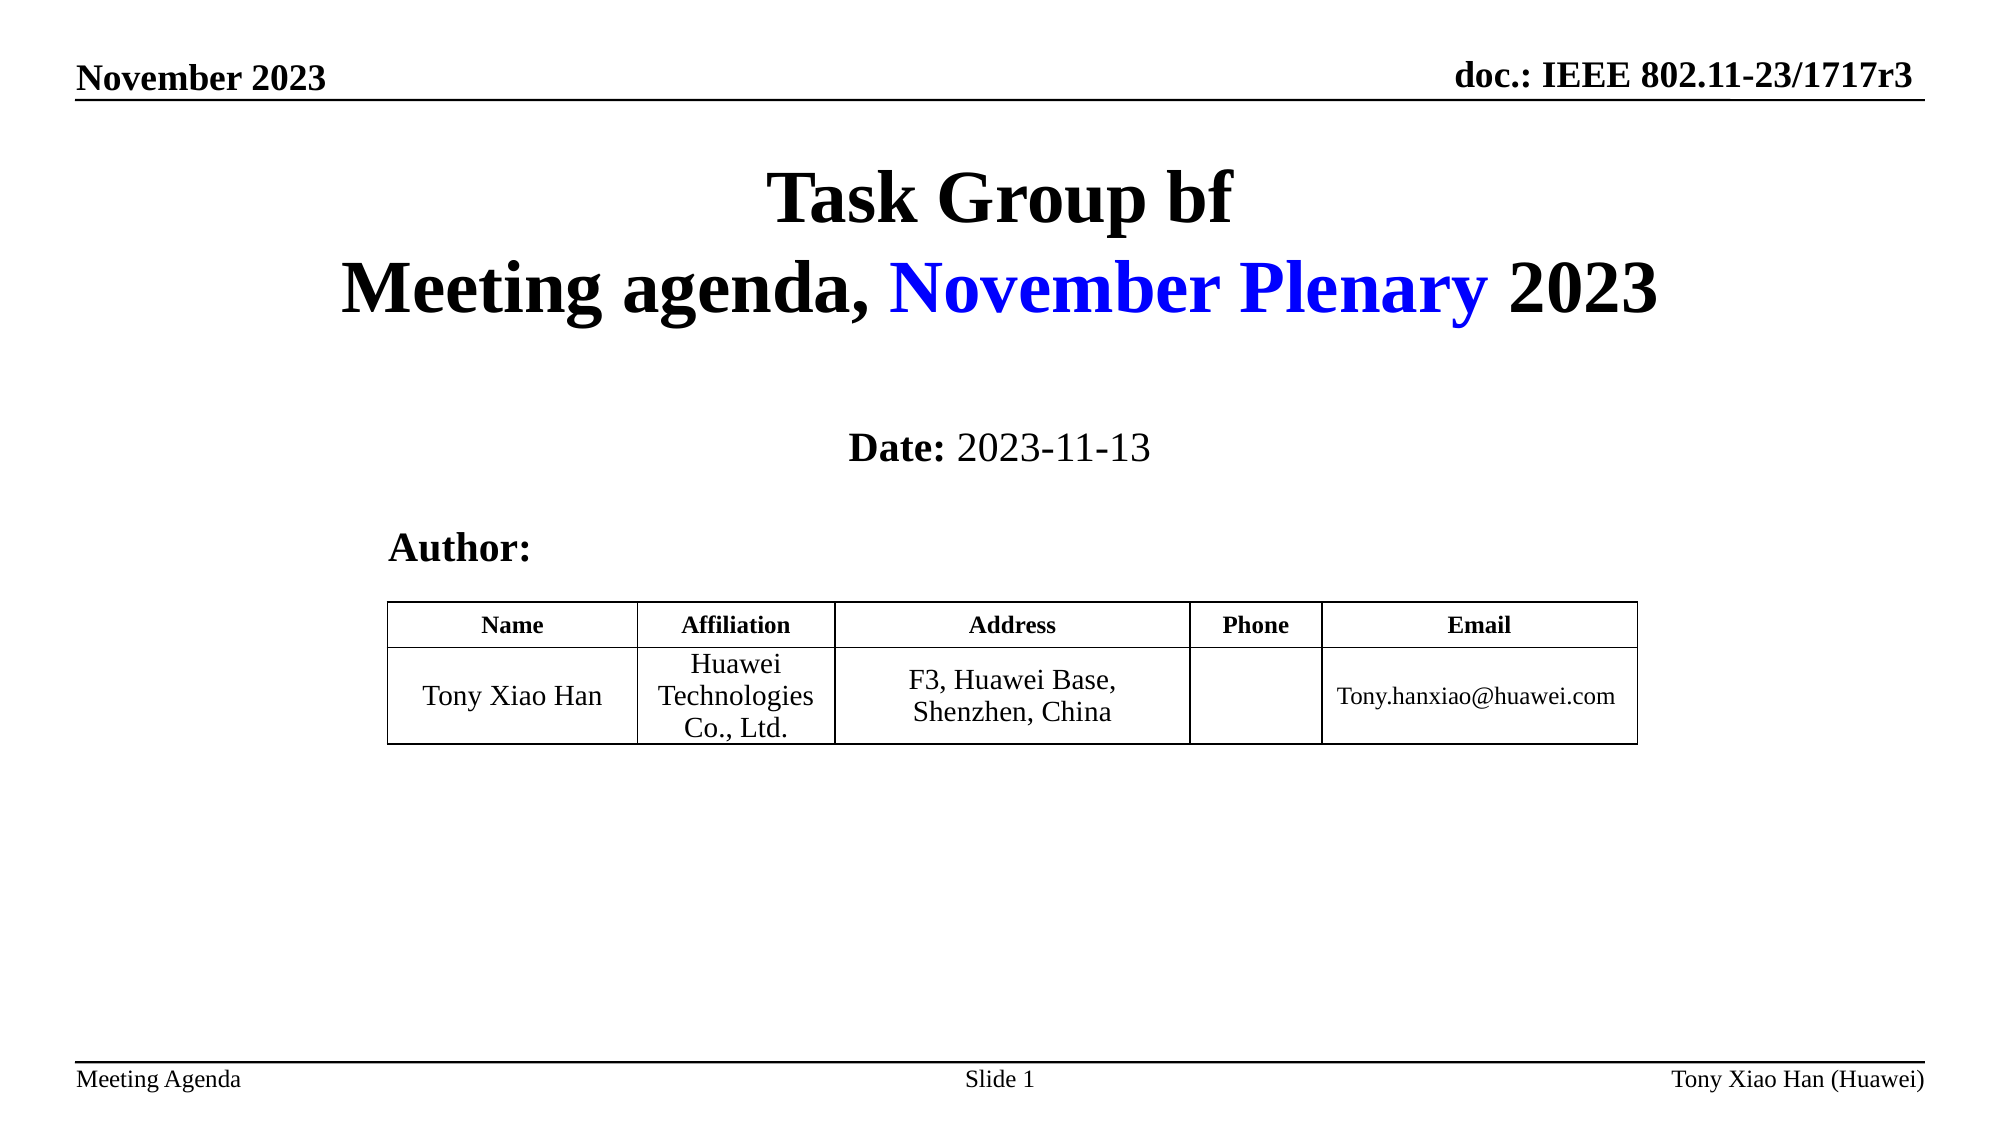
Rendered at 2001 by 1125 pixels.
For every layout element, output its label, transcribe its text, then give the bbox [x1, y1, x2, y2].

table_header Address [836, 603, 1189, 647]
table_cell F3, Huawei Base, Shenzhen, China [836, 648, 1189, 743]
table_header Name [388, 603, 637, 647]
table_header Email [1323, 603, 1637, 647]
table_cell Tony Xiao Han [388, 648, 637, 743]
list Date: 2023-11-13 [362, 412, 1638, 475]
table_header Phone [1191, 603, 1321, 647]
table_cell [1191, 648, 1321, 743]
table_cell Tony.hanxiao@huawei.com [1323, 648, 1637, 743]
table_cell Huawei Technologies Co., Ltd. [638, 648, 834, 743]
table_header Affiliation [638, 603, 834, 647]
text_box Author: [362, 512, 600, 575]
title Task Group bf Meeting agenda, November Plenary 2023 [75, 149, 1925, 325]
